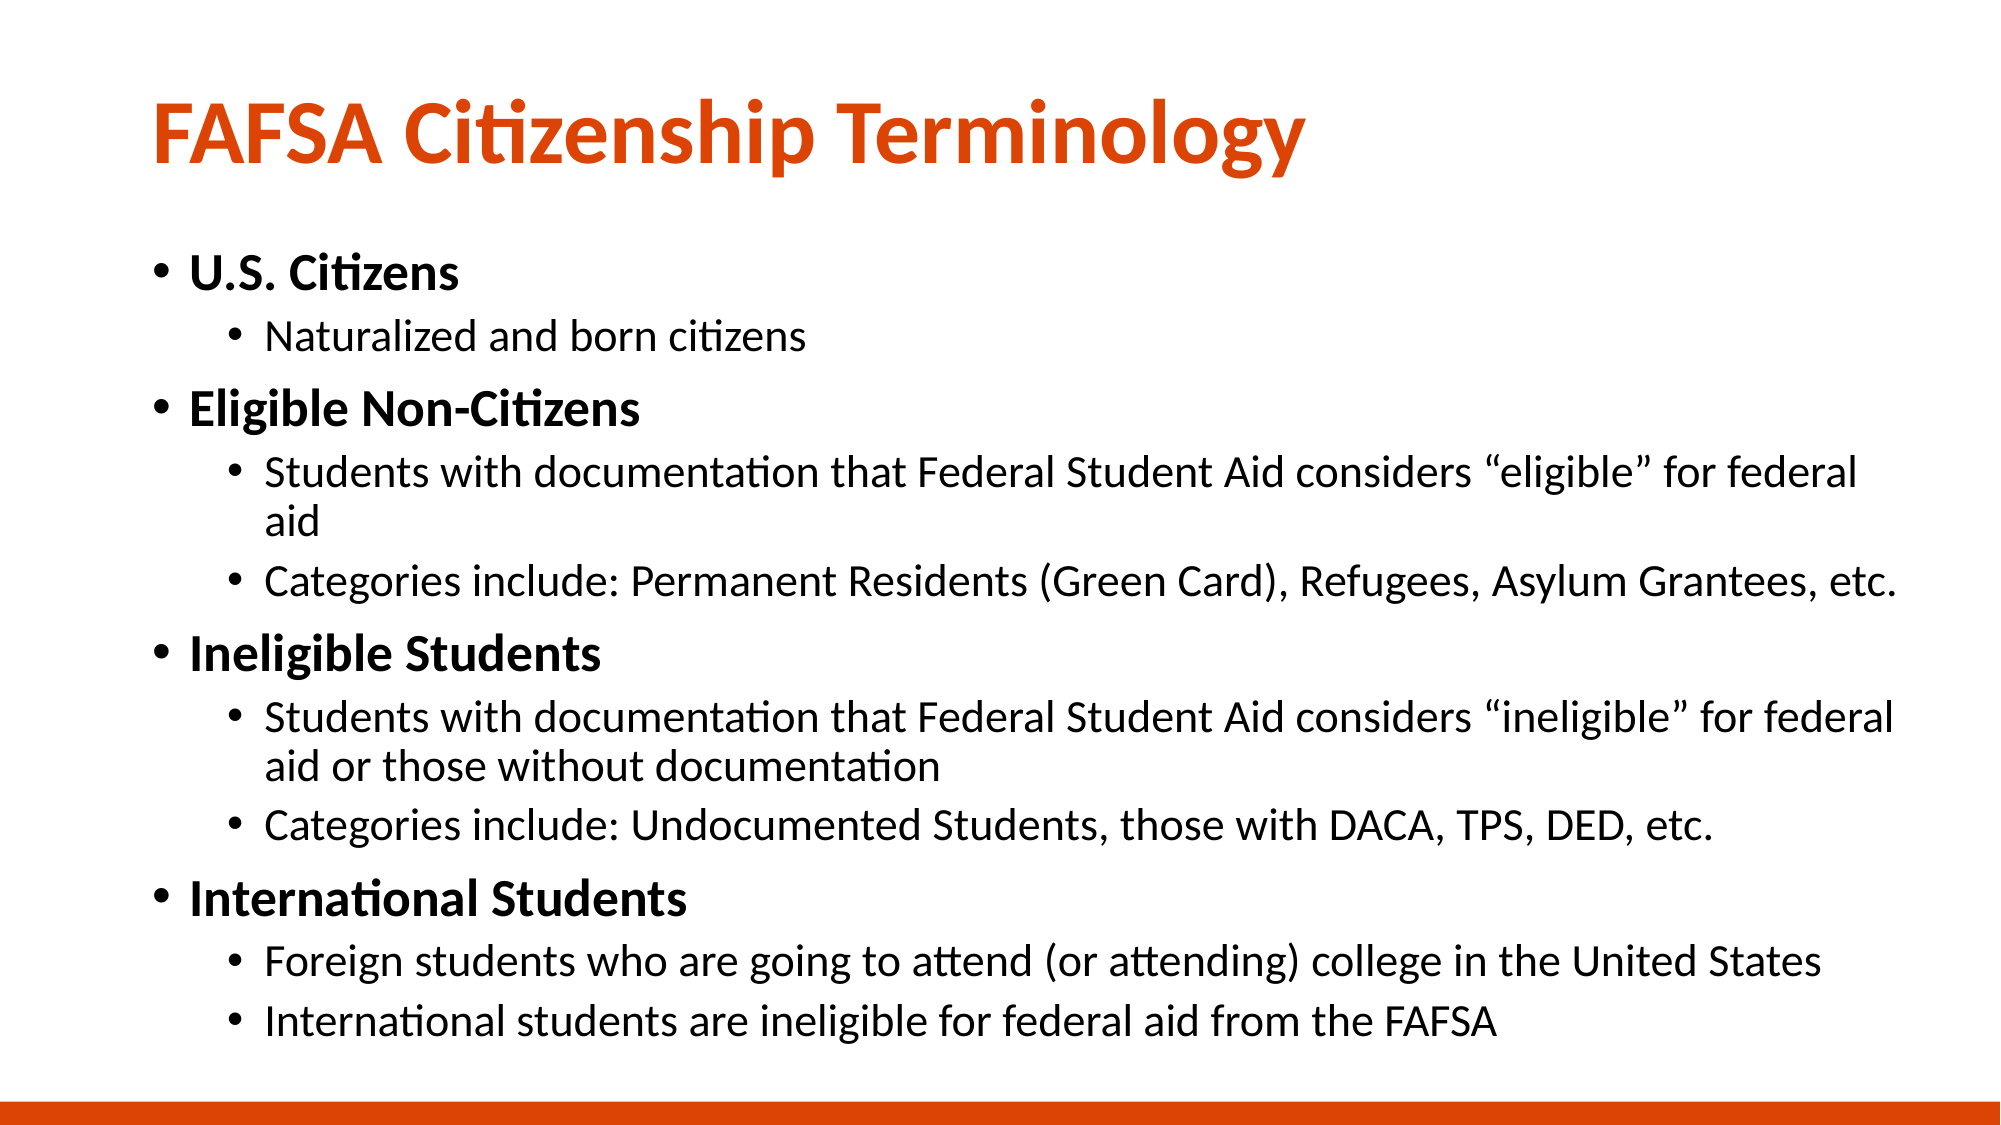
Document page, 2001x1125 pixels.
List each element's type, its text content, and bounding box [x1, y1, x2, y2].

title FAFSA Citizenship Terminology [137, 59, 1863, 208]
list U.S. Citizens Naturalized and born citizens Eligible Non-Citizens Students with documentation that Federal Student Aid considers “eligible” for federal aid Categories include: Permanent Residents (Green Card), Refugees, Asylum Grantees, etc. Ineligible Students Students with documentation that Federal Student Aid considers “ineligible” for federal aid or those without documentation Categories include: Undocumented Students, those with DACA, TPS, DED, etc. International Students Foreign students who are going to attend (or attending) college in the United States International students are ineligible for federal aid from the FAFSA [137, 236, 1926, 1089]
